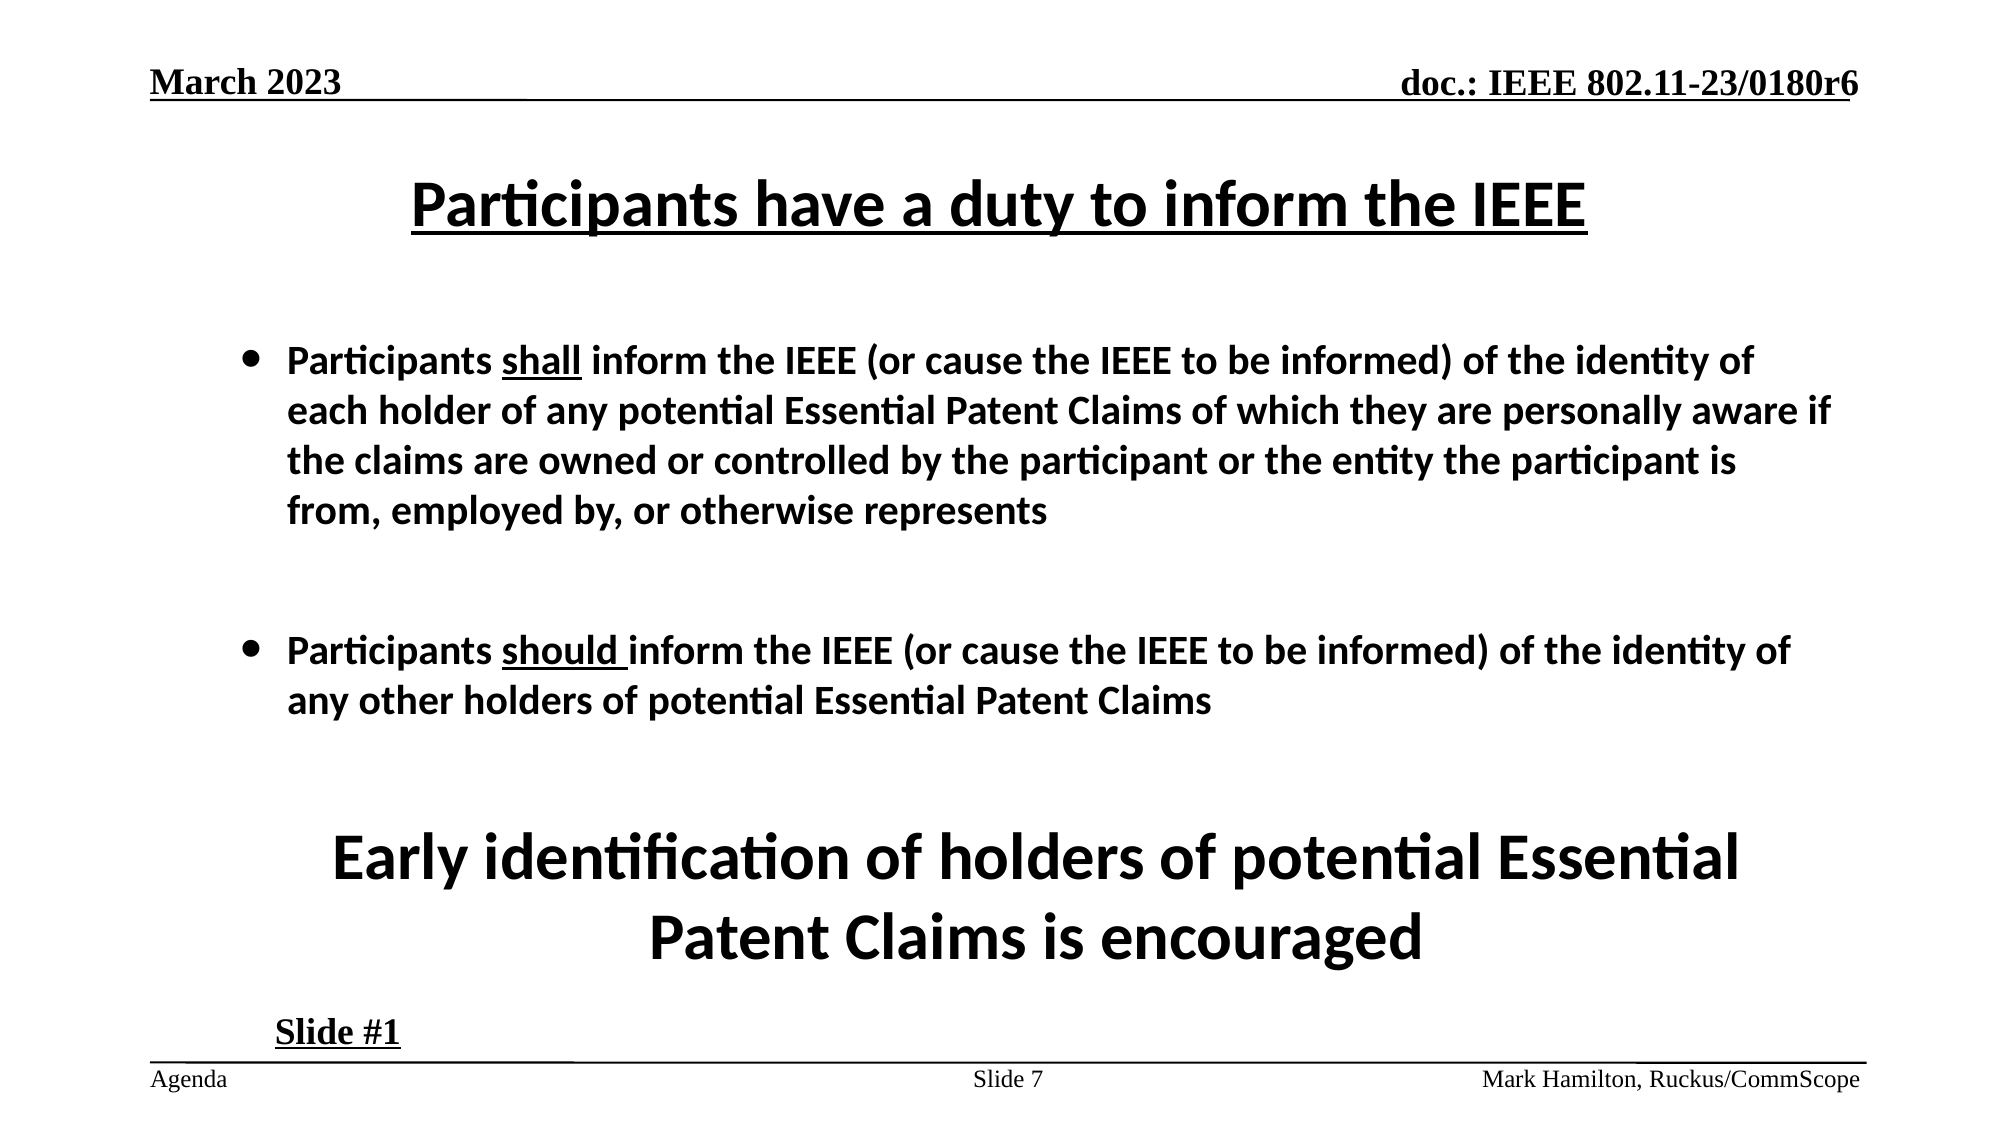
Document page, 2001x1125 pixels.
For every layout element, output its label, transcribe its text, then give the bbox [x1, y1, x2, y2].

list Participants shall inform the IEEE (or cause the IEEE to be informed) of the identity of each holder of any potential Essential Patent Claims of which they are personally aware if the claims are owned or controlled by the participant or the entity the participant is from, employed by, or otherwise represents Participants should inform the IEEE (or cause the IEEE to be informed) of the identity of any other holders of potential Essential Patent Claims Early identification of holders of potential Essential Patent Claims is encouraged [149, 324, 1850, 1000]
slide_number Slide 7 [950, 1061, 1067, 1123]
text_box Slide #1 [260, 999, 417, 1060]
title Participants have a duty to inform the IEEE [149, 112, 1850, 288]
